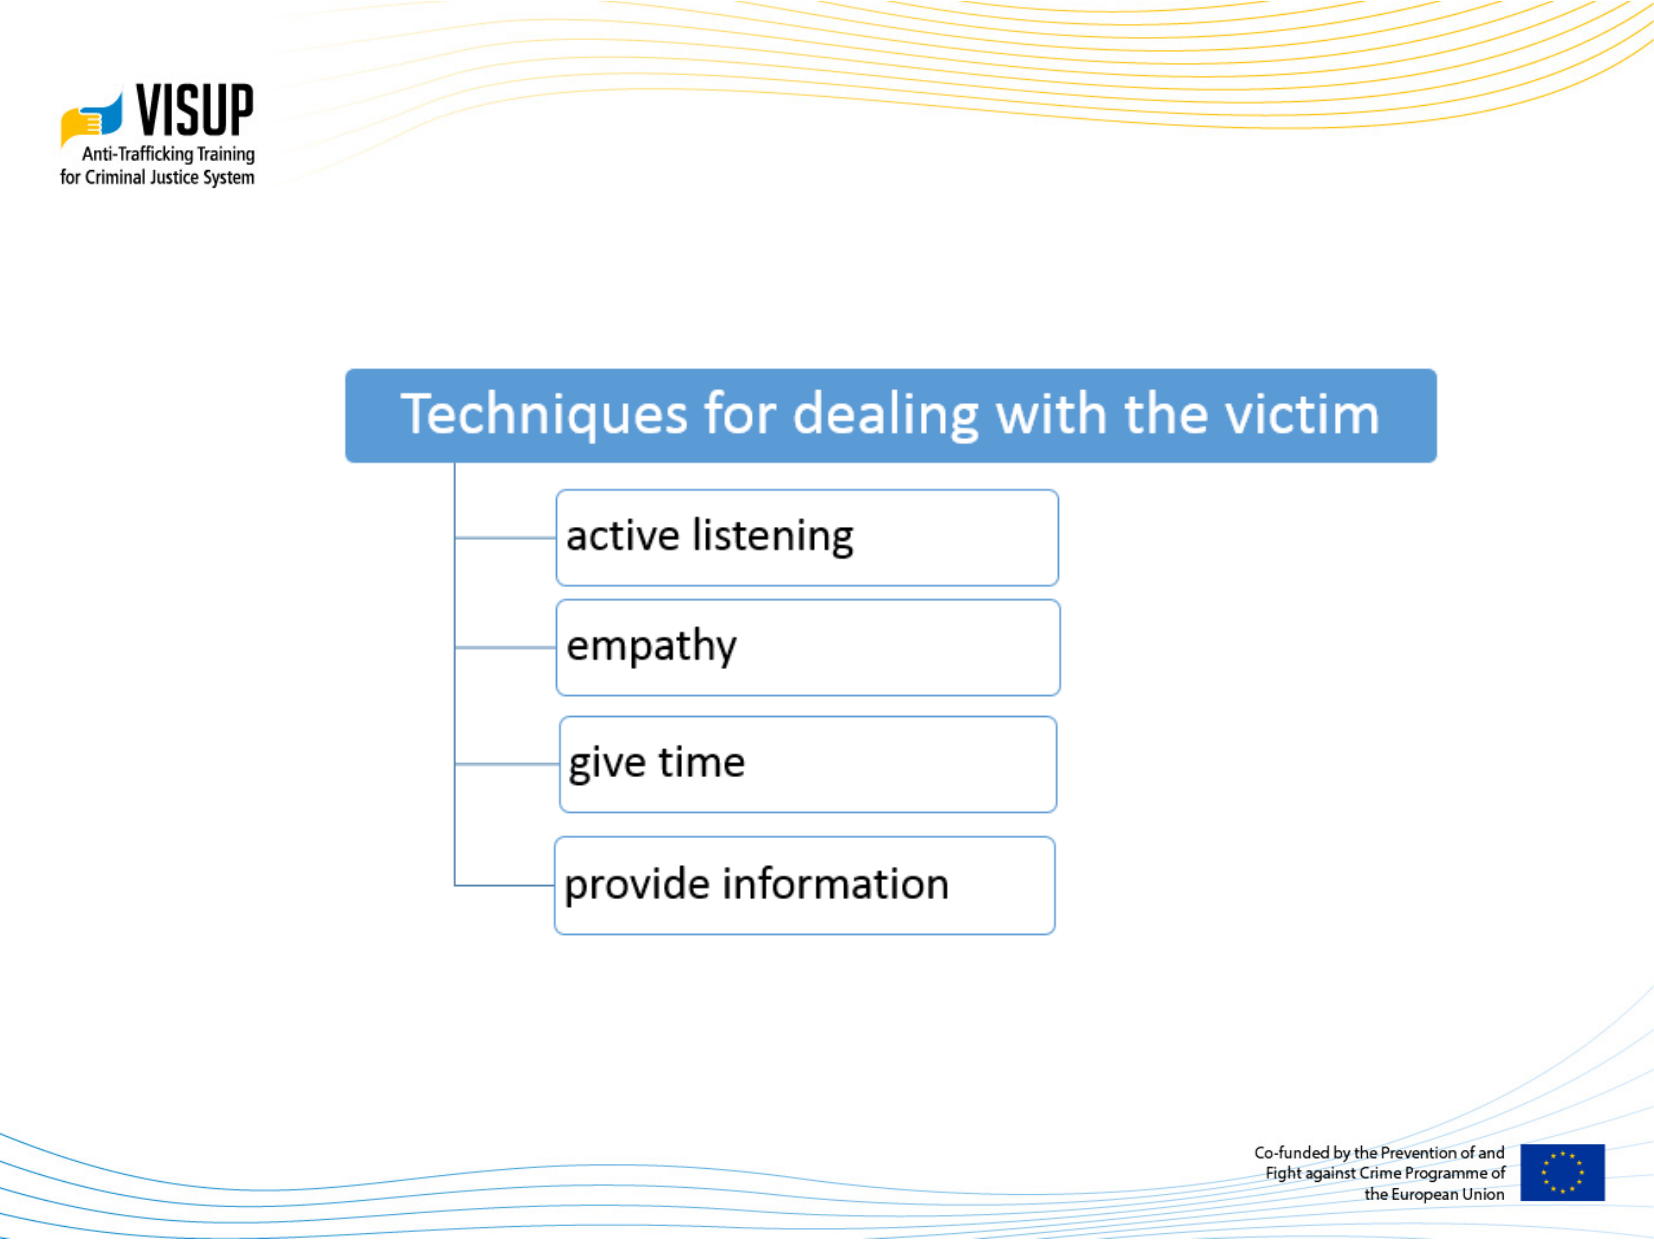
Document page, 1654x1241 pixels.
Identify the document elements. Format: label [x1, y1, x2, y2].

picture [0, 1, 1654, 196]
picture [0, 336, 1654, 1239]
